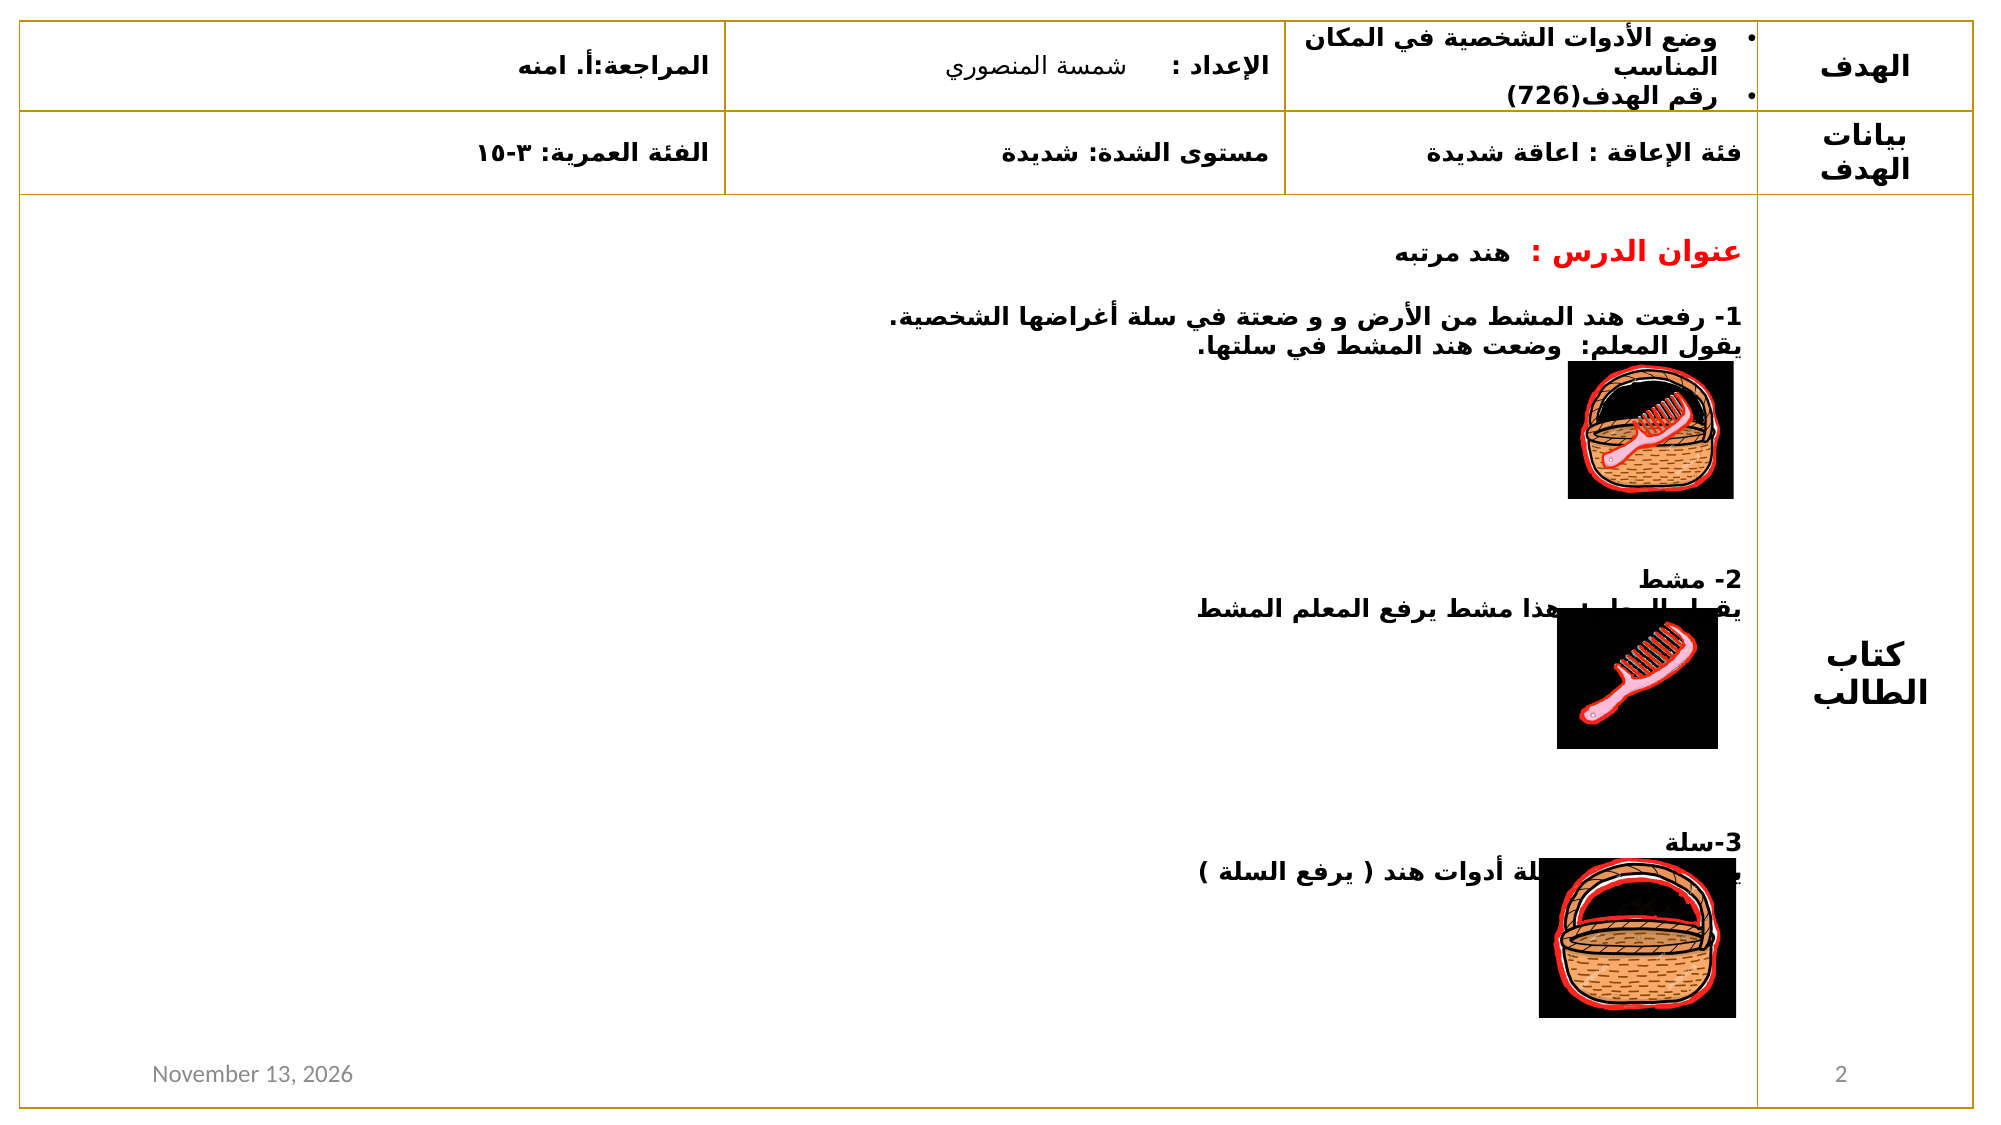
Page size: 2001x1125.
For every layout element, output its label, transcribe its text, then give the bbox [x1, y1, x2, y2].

picture [1567, 361, 1734, 499]
table_cell عنوان الدرس : هند مرتبه 1- رفعت هند المشط من الأرض و و ضعتة في سلة أغراضها الشخصية. يقول المعلم: وضعت هند المشط في سلتها. 2- مشط يقول المعلم: هذا مشط يرفع المعلم المشط 3-سلة يقول المعلم: سلة أدوات هند ( يرفع السلة ) [20, 195, 1757, 1107]
table_header الهدف [1758, 22, 1972, 110]
picture [1557, 608, 1718, 749]
table_header وضع الأدوات الشخصية في المكان المناسب رقم الهدف(726) [1286, 22, 1757, 110]
table_cell فئة الإعاقة : اعاقة شديدة [1286, 112, 1757, 194]
table_cell كتاب الطالب [1758, 195, 1972, 1107]
table_header المراجعة:أ. امنه [20, 22, 724, 110]
table_cell بيانات الهدف [1758, 112, 1972, 194]
table_header الإعداد : شمسة المنصوري [726, 22, 1284, 110]
table_cell مستوى الشدة: شديدة [726, 112, 1284, 194]
picture [1538, 858, 1737, 1018]
table_cell الفئة العمرية: ٣-١٥ [20, 112, 724, 194]
